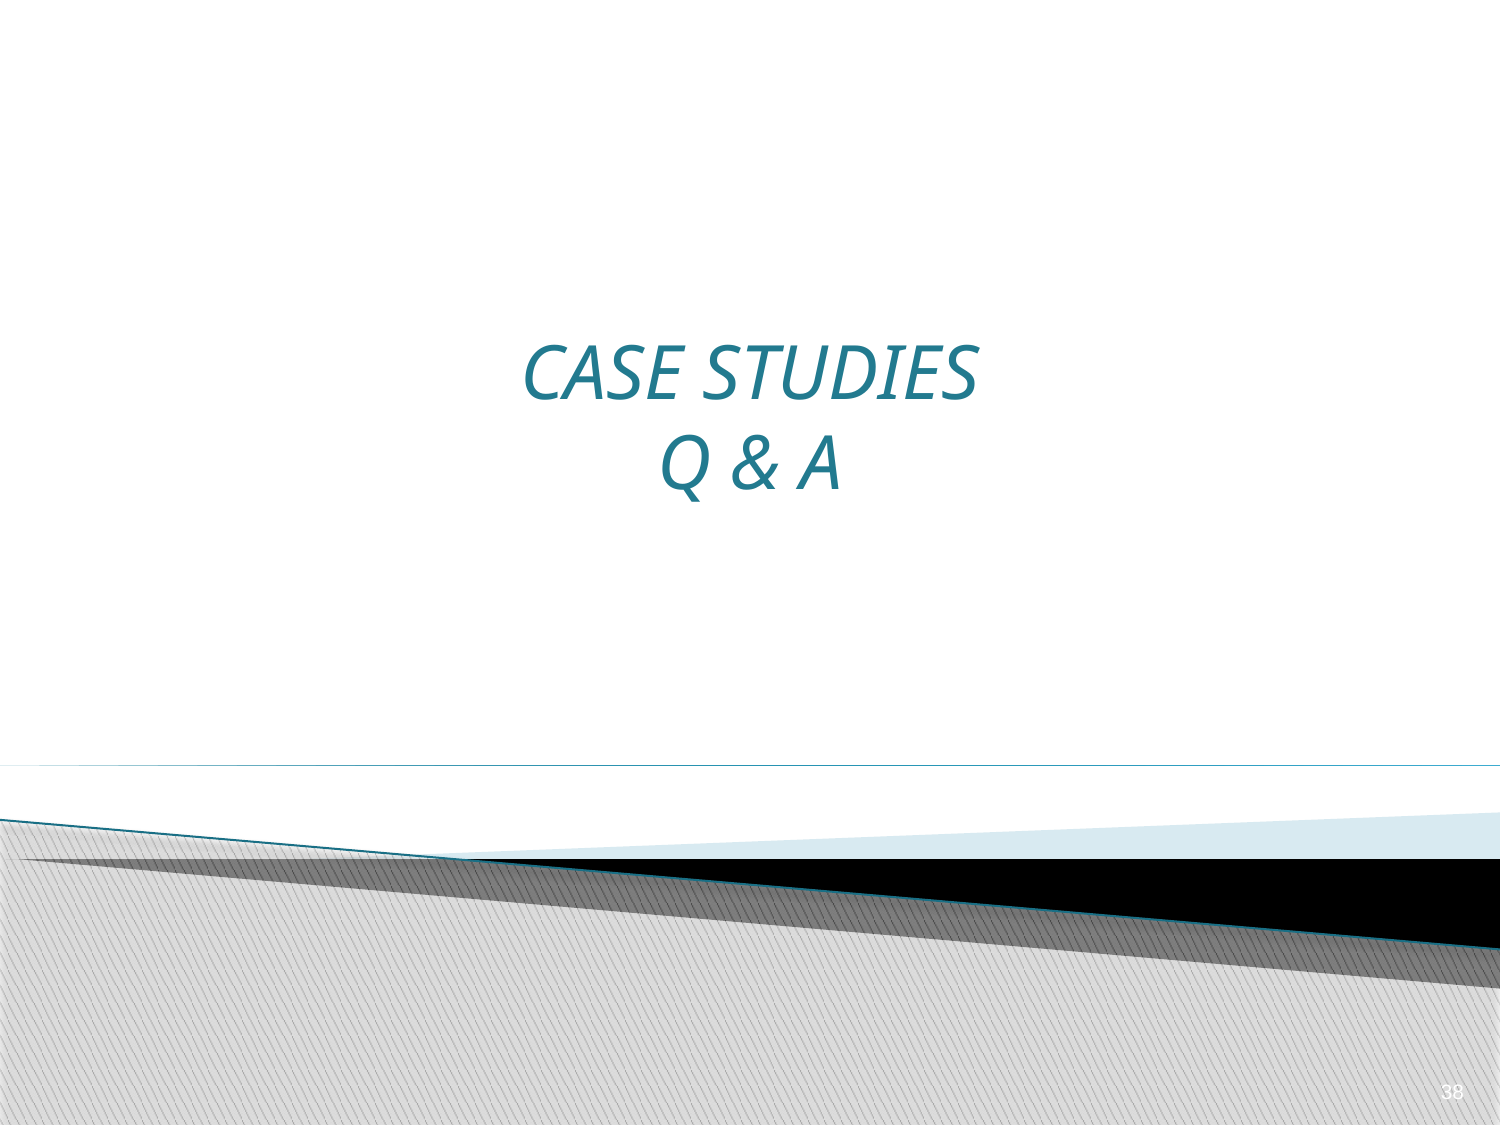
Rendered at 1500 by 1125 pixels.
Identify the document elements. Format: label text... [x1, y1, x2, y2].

slide_number 38 [1400, 1051, 1479, 1112]
title CASE STUDIES Q & A [99, 125, 1400, 513]
picture [5, 859, 1500, 989]
